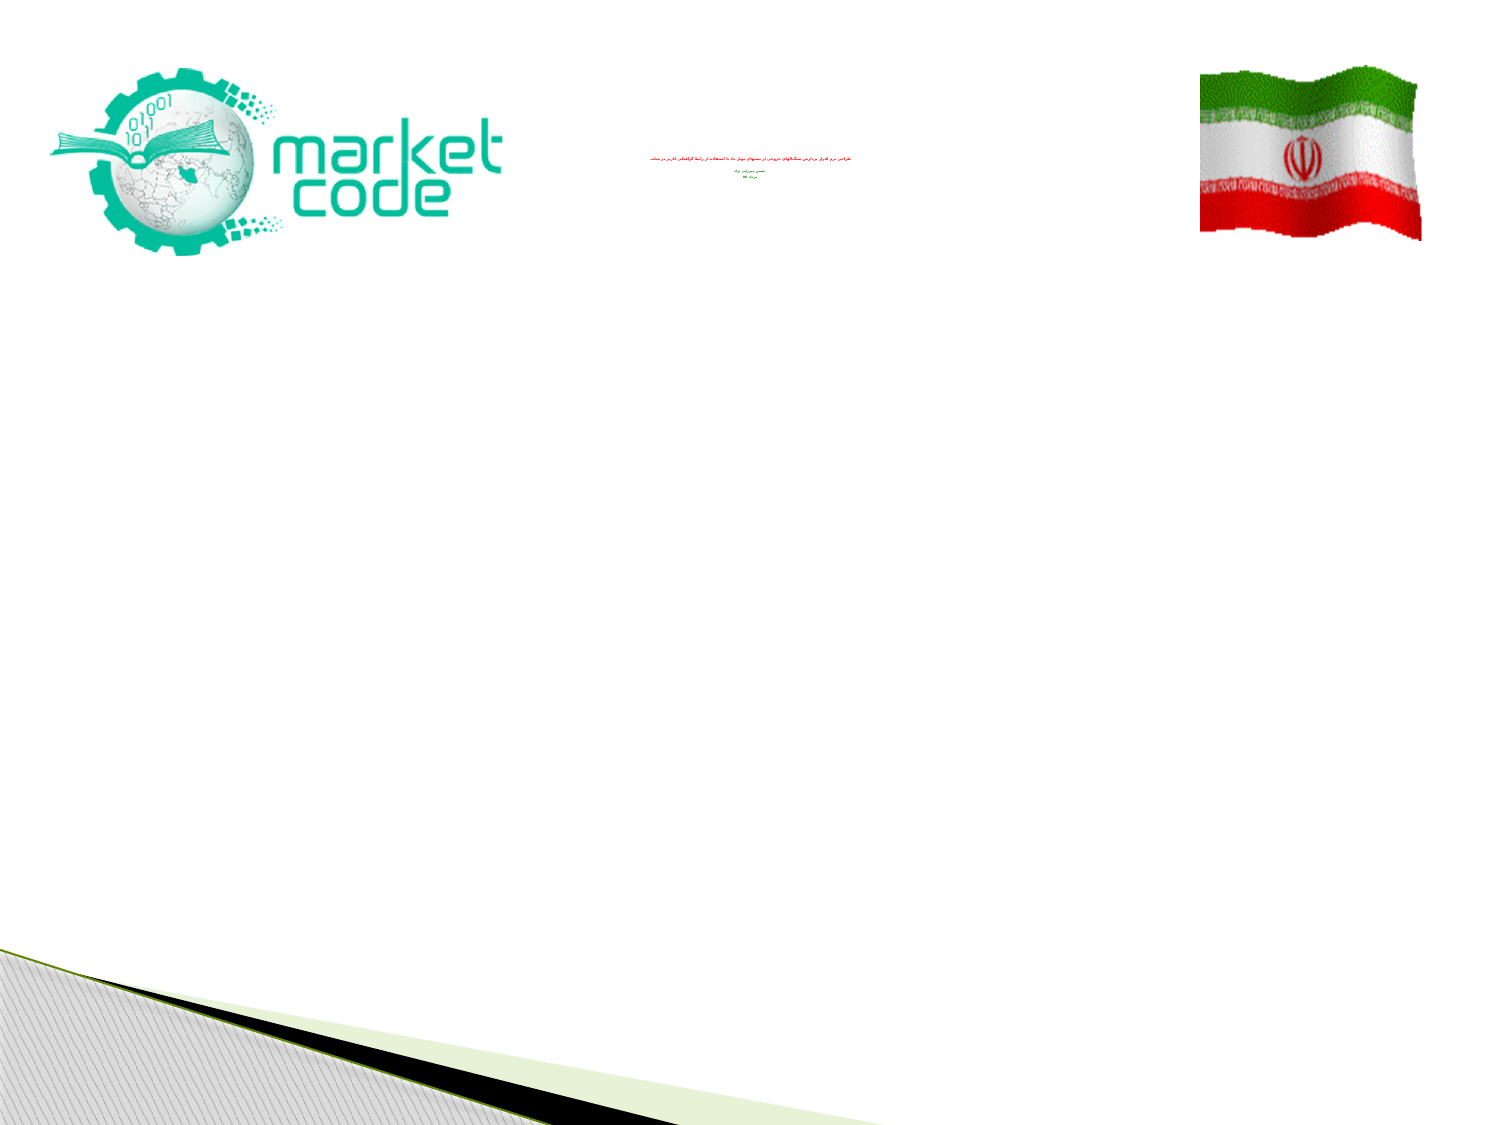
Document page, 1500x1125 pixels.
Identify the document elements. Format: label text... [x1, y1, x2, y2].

picture [1199, 65, 1424, 242]
title طراحی نرم افزار پردازش سیگنالهای خروجی از تستهای تونل باد با استفاده از رابط گرافیکی کاربر در متلب حسین میرزایی نژاد مرداد 96 [75, 45, 1425, 233]
picture [49, 68, 503, 257]
